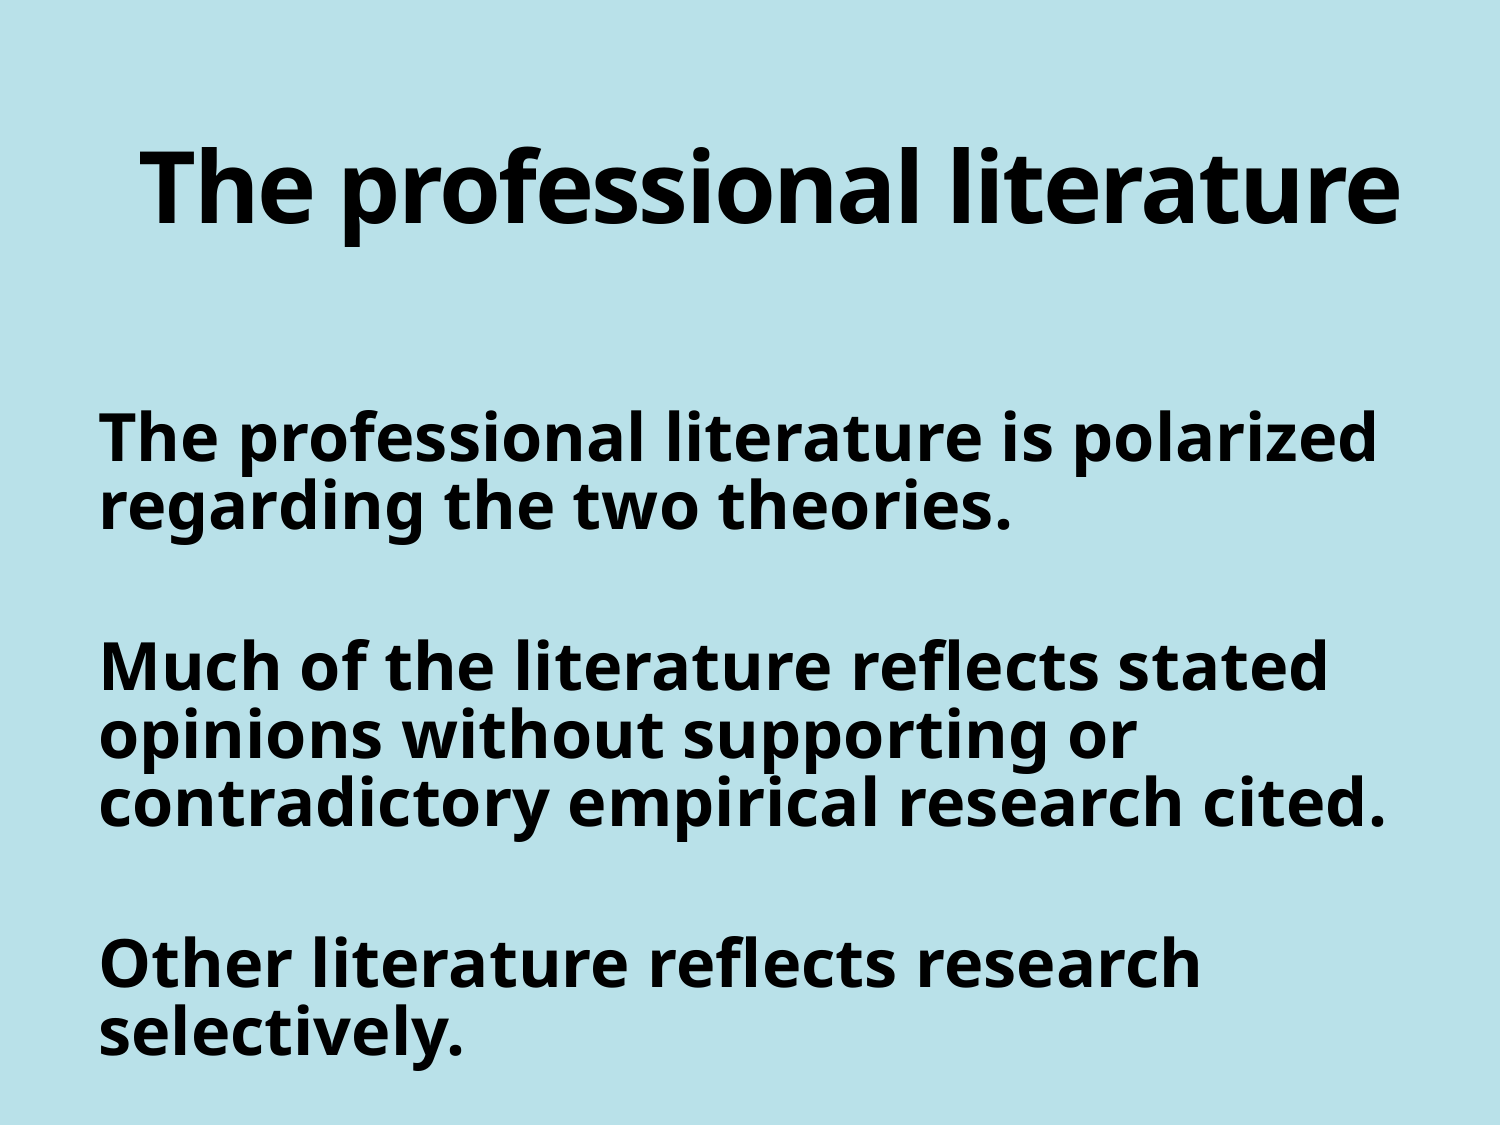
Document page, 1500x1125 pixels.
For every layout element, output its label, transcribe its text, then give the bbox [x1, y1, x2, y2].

list The professional literature is polarized regarding the two theories. Much of the literature reflects stated opinions without supporting or contradictory empirical research cited. Other literature reflects research selectively. [83, 326, 1407, 1125]
title The professional literature [108, 54, 1434, 327]
